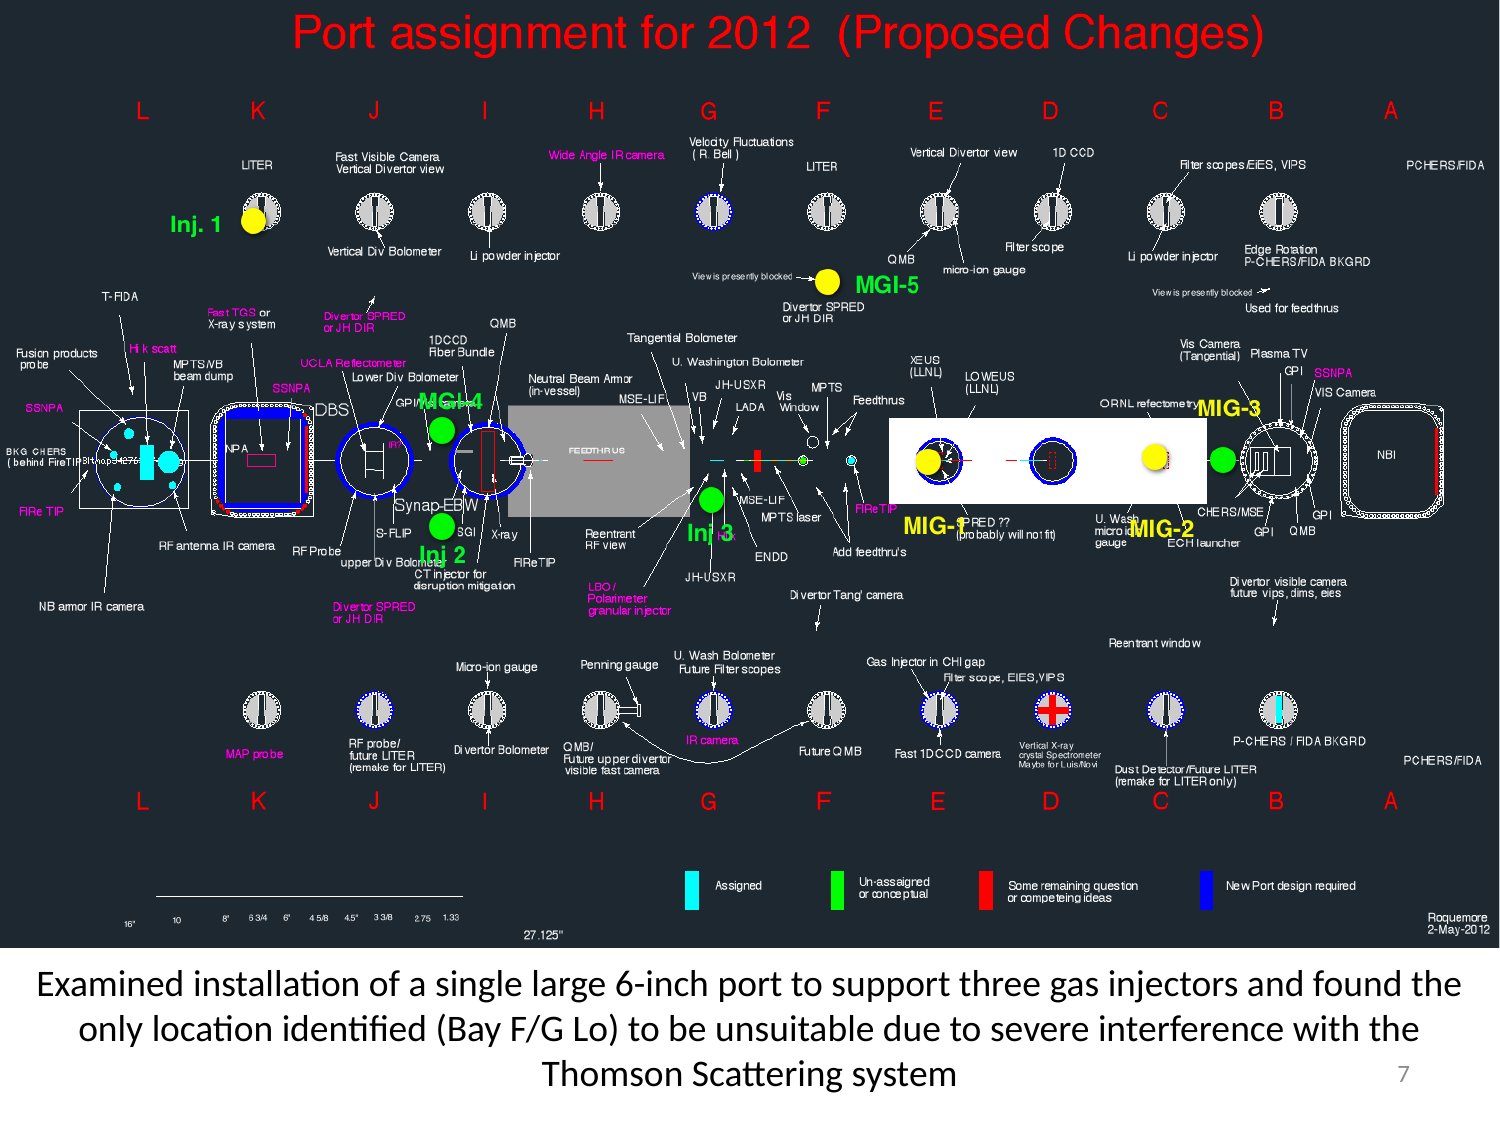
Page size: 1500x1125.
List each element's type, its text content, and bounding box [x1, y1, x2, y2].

picture [0, 0, 1500, 948]
text_box Examined installation of a single large 6-inch port to support three gas injectors and found the only location identified (Bay F/G Lo) to be unsuitable due to severe interference with the Thomson Scattering system [0, 955, 1500, 1102]
